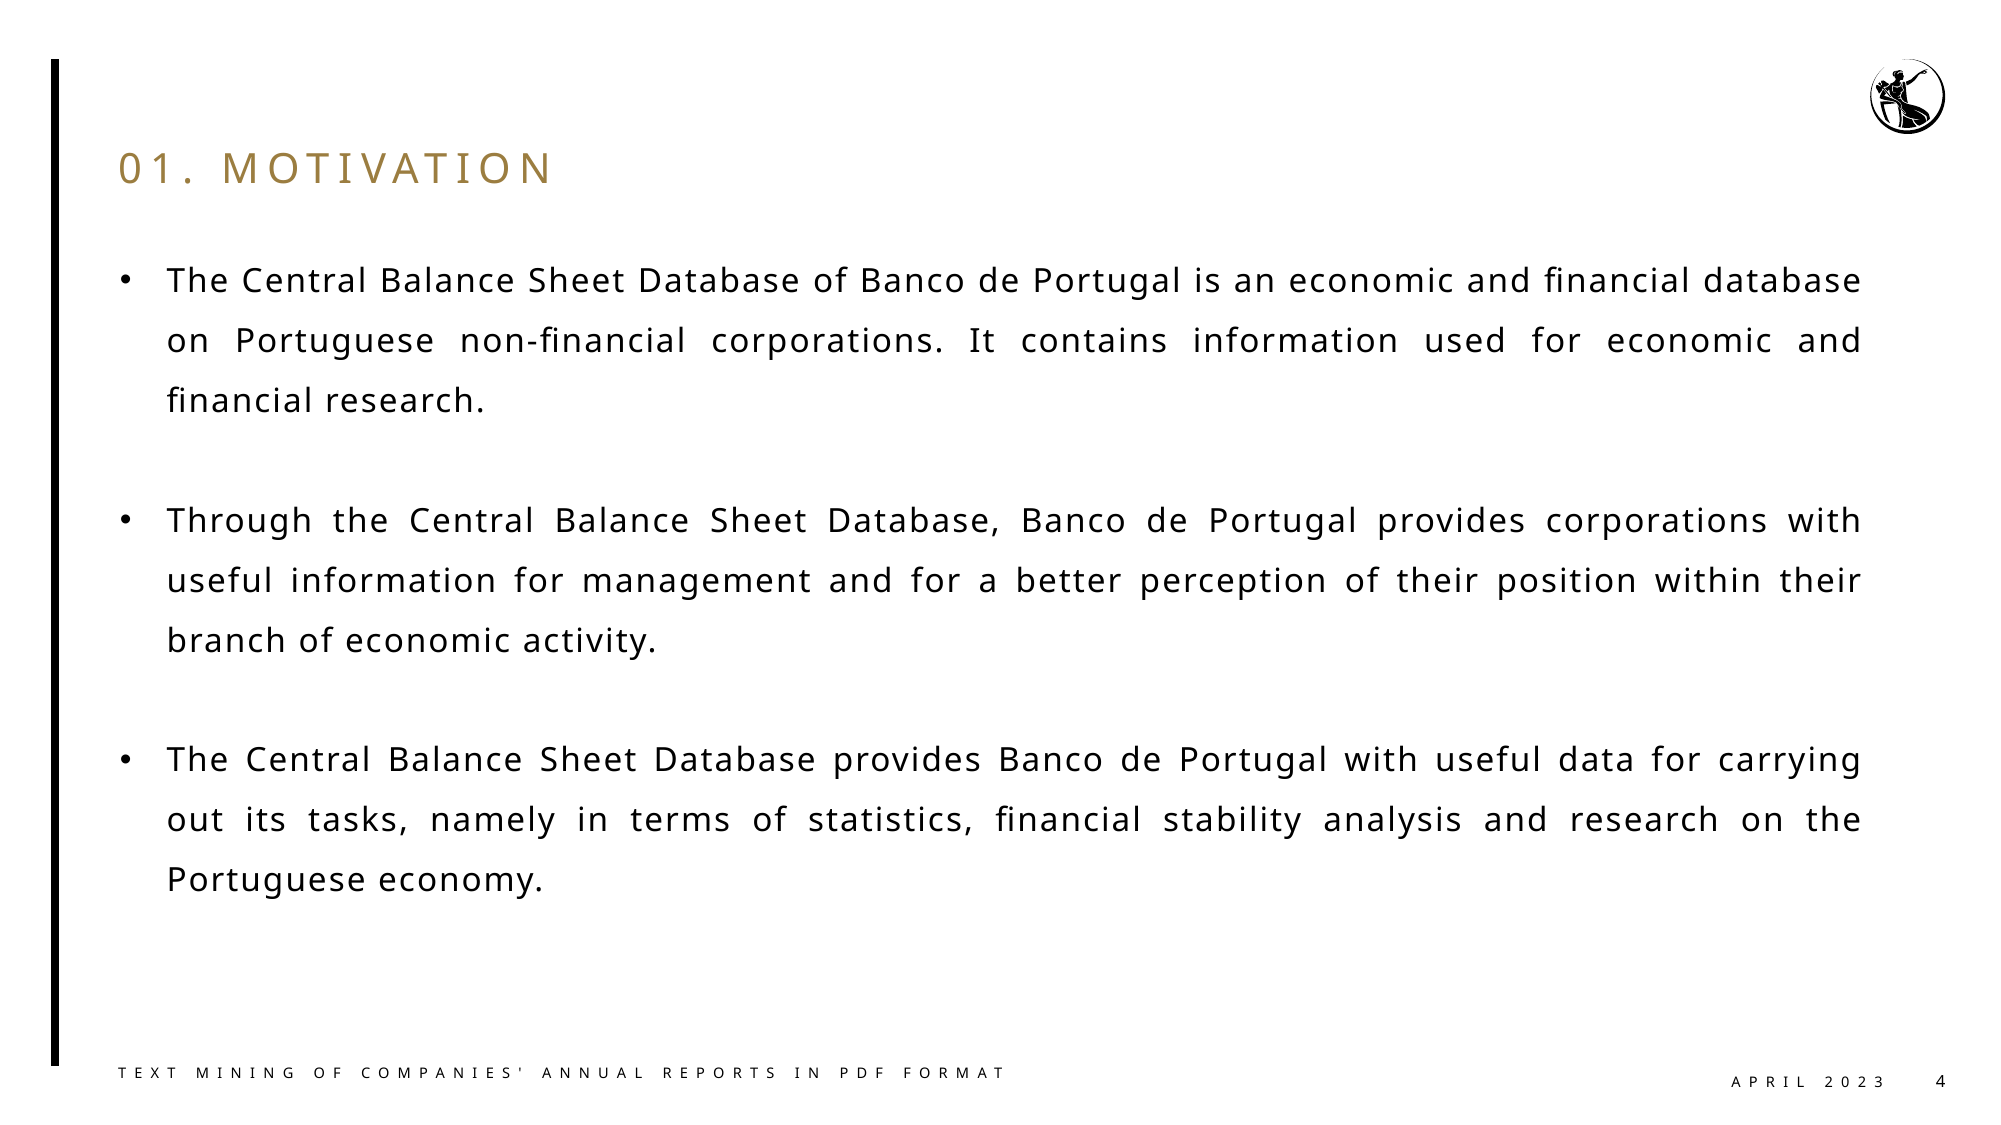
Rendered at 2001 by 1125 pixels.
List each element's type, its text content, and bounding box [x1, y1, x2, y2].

footer Text mining of companies' annual reports in PDF format [118, 1067, 1241, 1097]
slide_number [1646, 1067, 1883, 1097]
text_box The Central Balance Sheet Database of Banco de Portugal is an economic and financial database on Portuguese non-financial corporations. It contains information used for economic and financial research. Through the Central Balance Sheet Database, Banco de Portugal provides corporations with useful information for management and for a better perception of their position within their branch of economic activity. The Central Balance Sheet Database provides Banco de Portugal with useful data for carrying out its tasks, namely in terms of statistics, financial stability analysis and research on the Portuguese economy. [105, 232, 1882, 906]
title 01. motivation [118, 118, 1824, 232]
